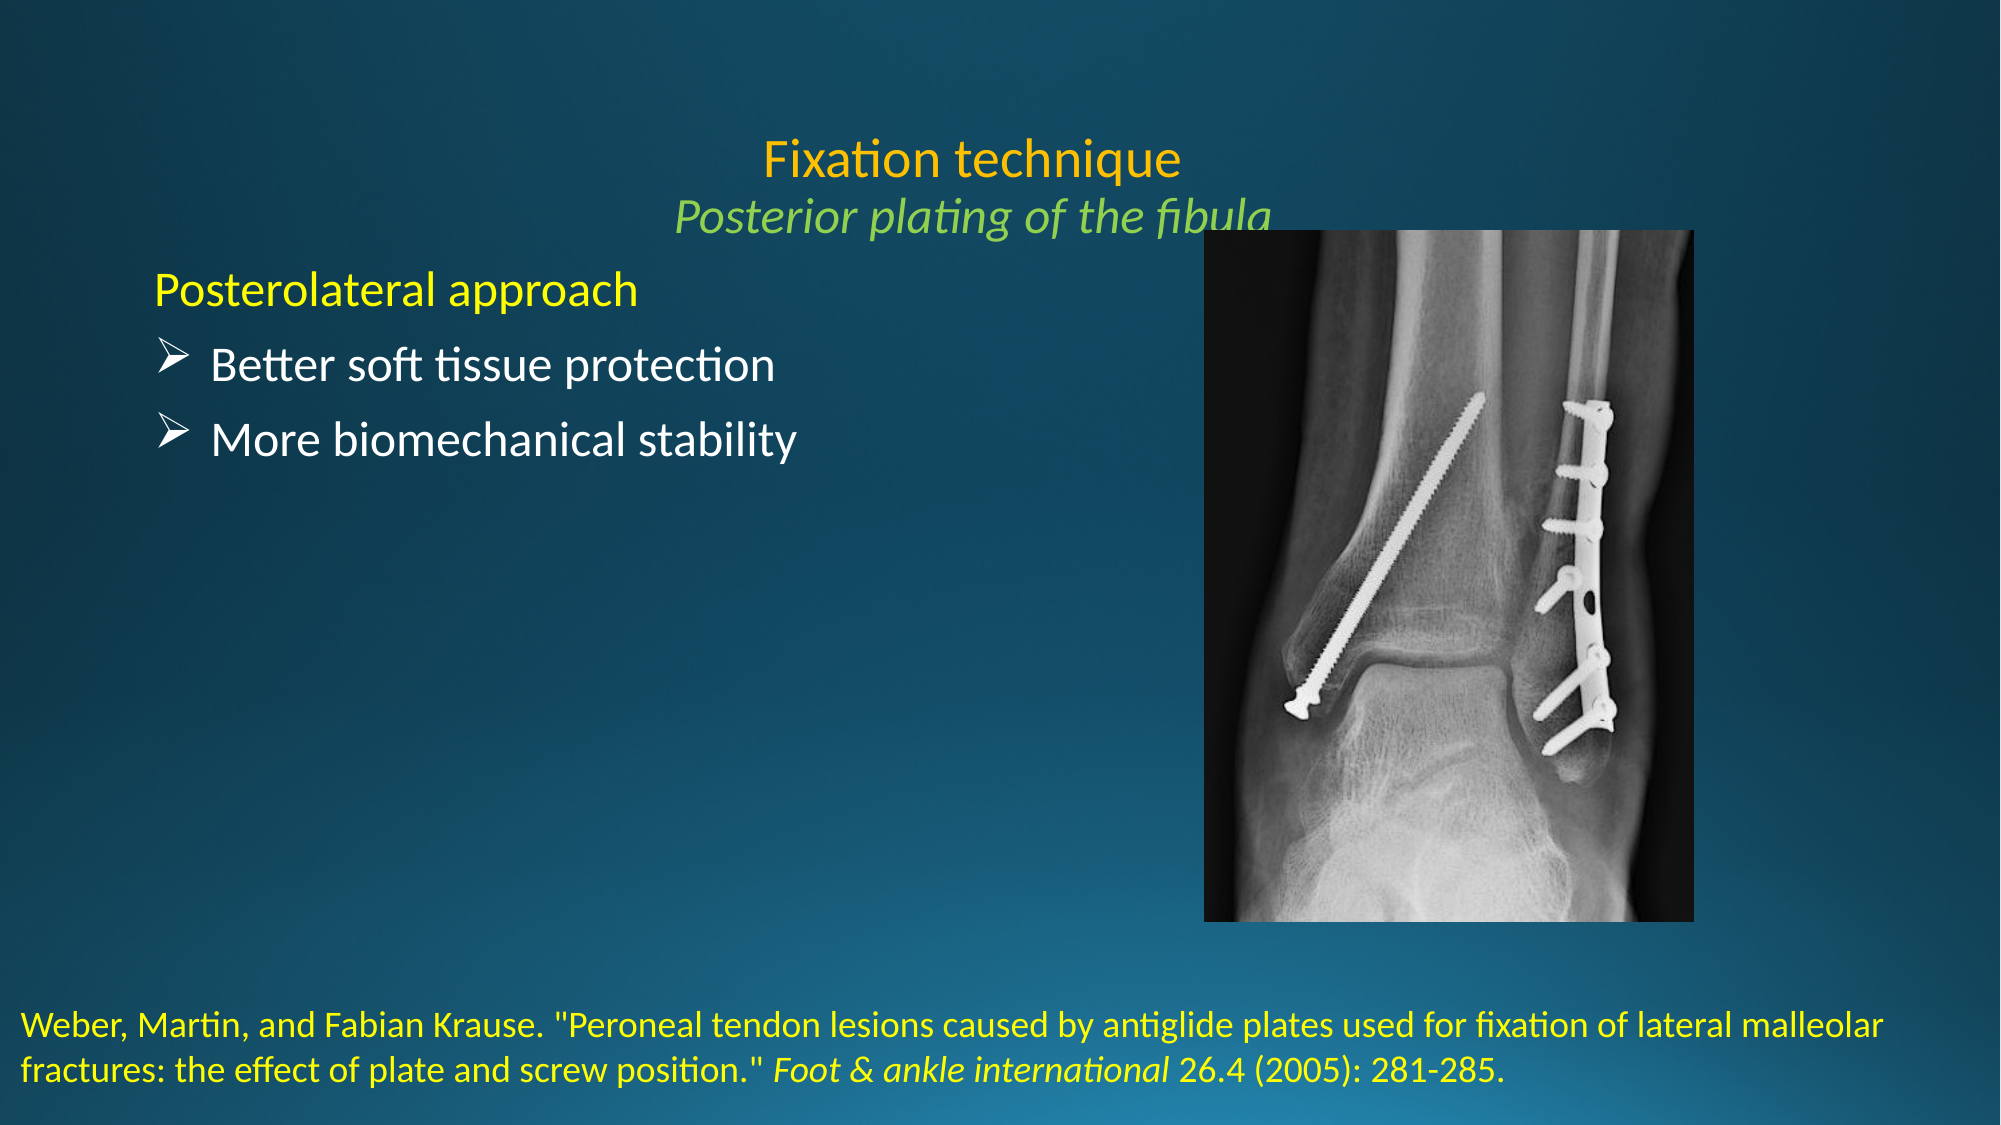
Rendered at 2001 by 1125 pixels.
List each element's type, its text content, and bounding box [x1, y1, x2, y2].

picture [0, 0, 2001, 1125]
list Posterolateral approach Better soft tissue protection More biomechanical stability [139, 255, 1000, 680]
title Fixation technique Posterior plating of the fibula [110, 119, 1836, 368]
text_box Weber, Martin, and Fabian Krause. "Peroneal tendon lesions caused by antiglide plates used for fixation of lateral malleolar fractures: the effect of plate and screw position." Foot & ankle international 26.4 (2005): 281-285. [5, 992, 1941, 1097]
